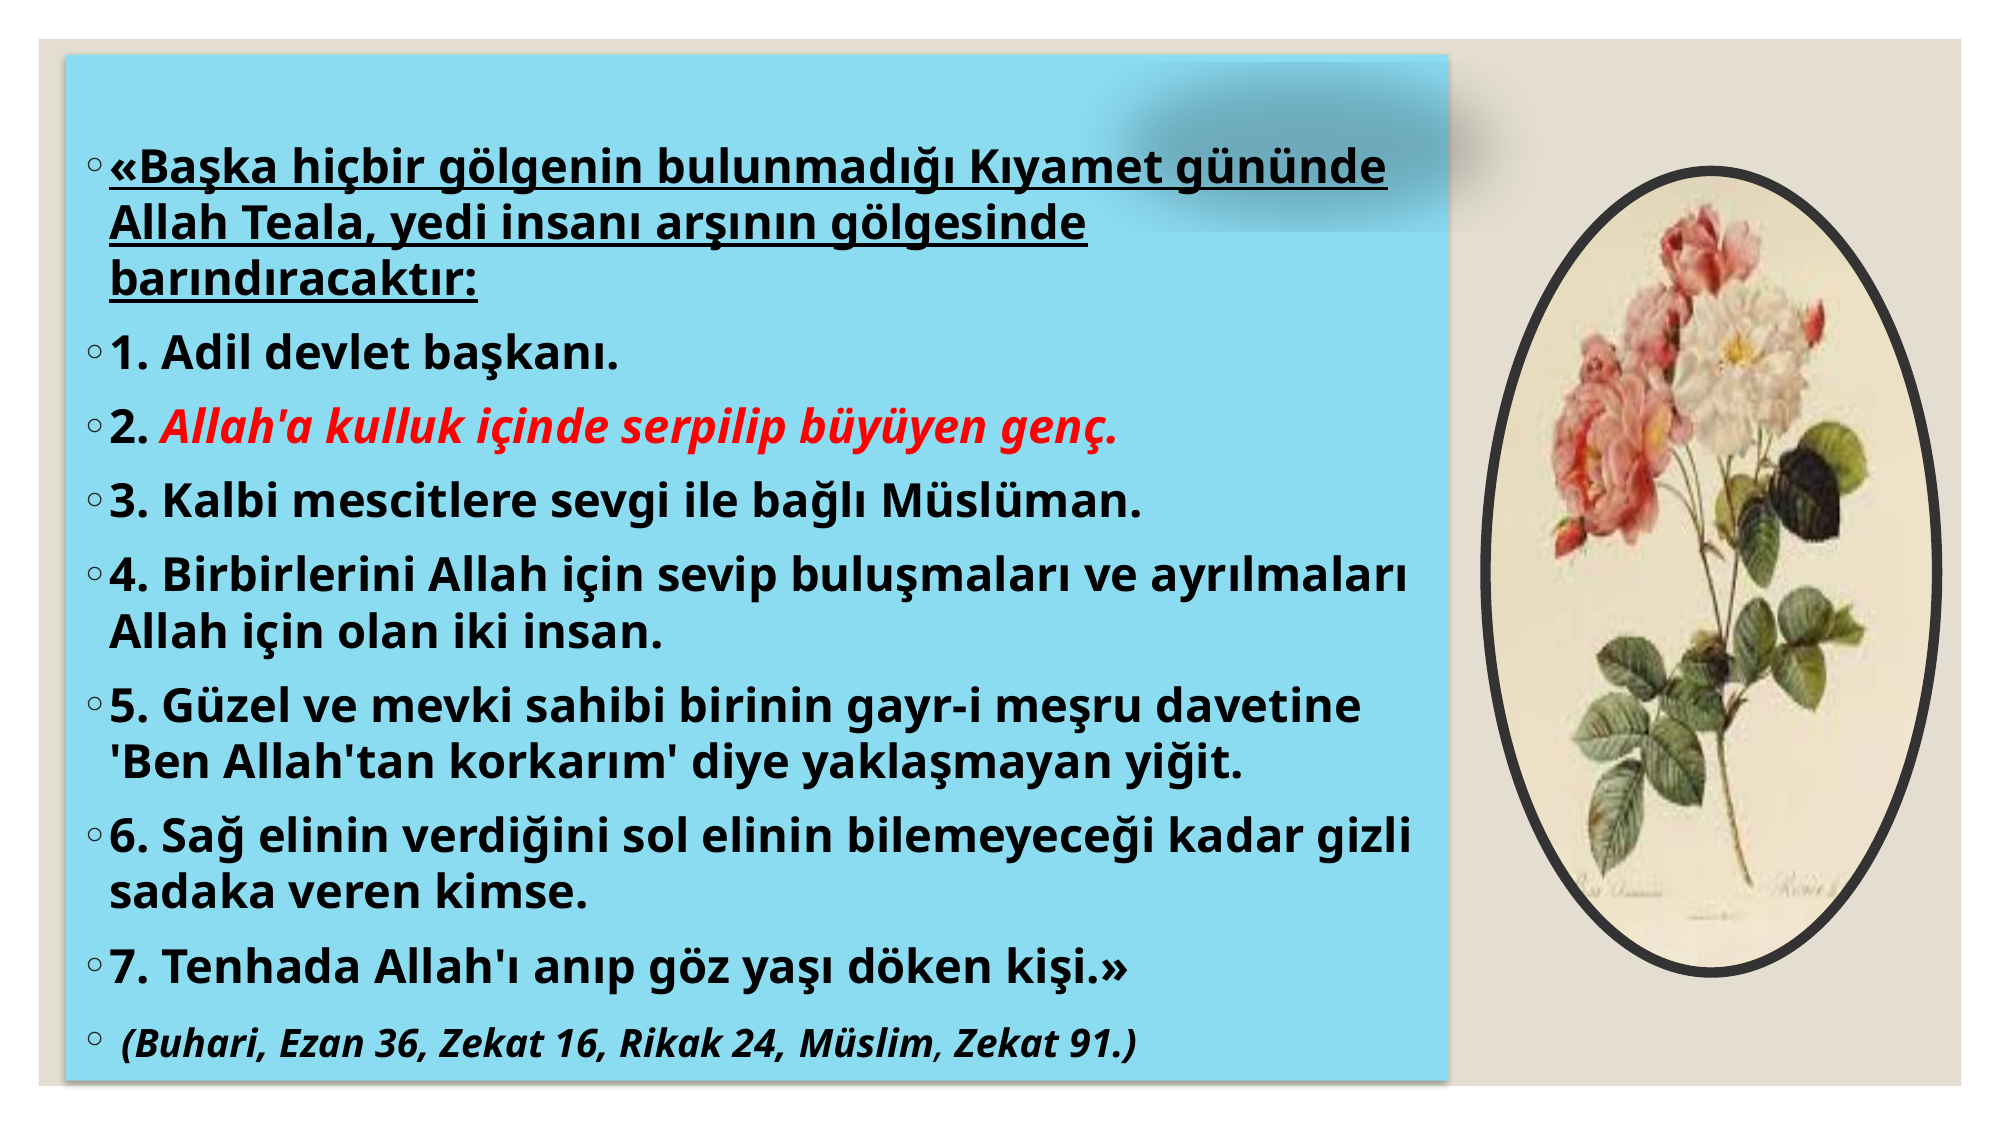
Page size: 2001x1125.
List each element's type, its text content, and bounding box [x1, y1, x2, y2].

list «Başka hiçbir gölgenin bulunmadığı Kıyamet gününde Allah Teala, yedi insanı arşının gölgesinde barındıracaktır: 1. Adil devlet başkanı. 2. Allah'a kulluk içinde serpilip büyüyen genç. 3. Kalbi mescitlere sevgi ile bağlı Müslüman. 4. Birbirlerini Allah için sevip buluşmaları ve ayrılmaları Allah için olan iki insan. 5. Güzel ve mevki sahibi birinin gayr-i meşru davetine 'Ben Allah'tan korkarım' diye yaklaşmayan yiğit. 6. Sağ elinin verdiğini sol elinin bilemeyeceği kadar gizli sadaka veren kimse. 7. Tenhada Allah'ı anıp göz yaşı döken kişi.» (Buhari, Ezan 36, Zekat 16, Rikak 24, Müslim, Zekat 91.) [65, 54, 1449, 1081]
picture [1485, 170, 1938, 973]
